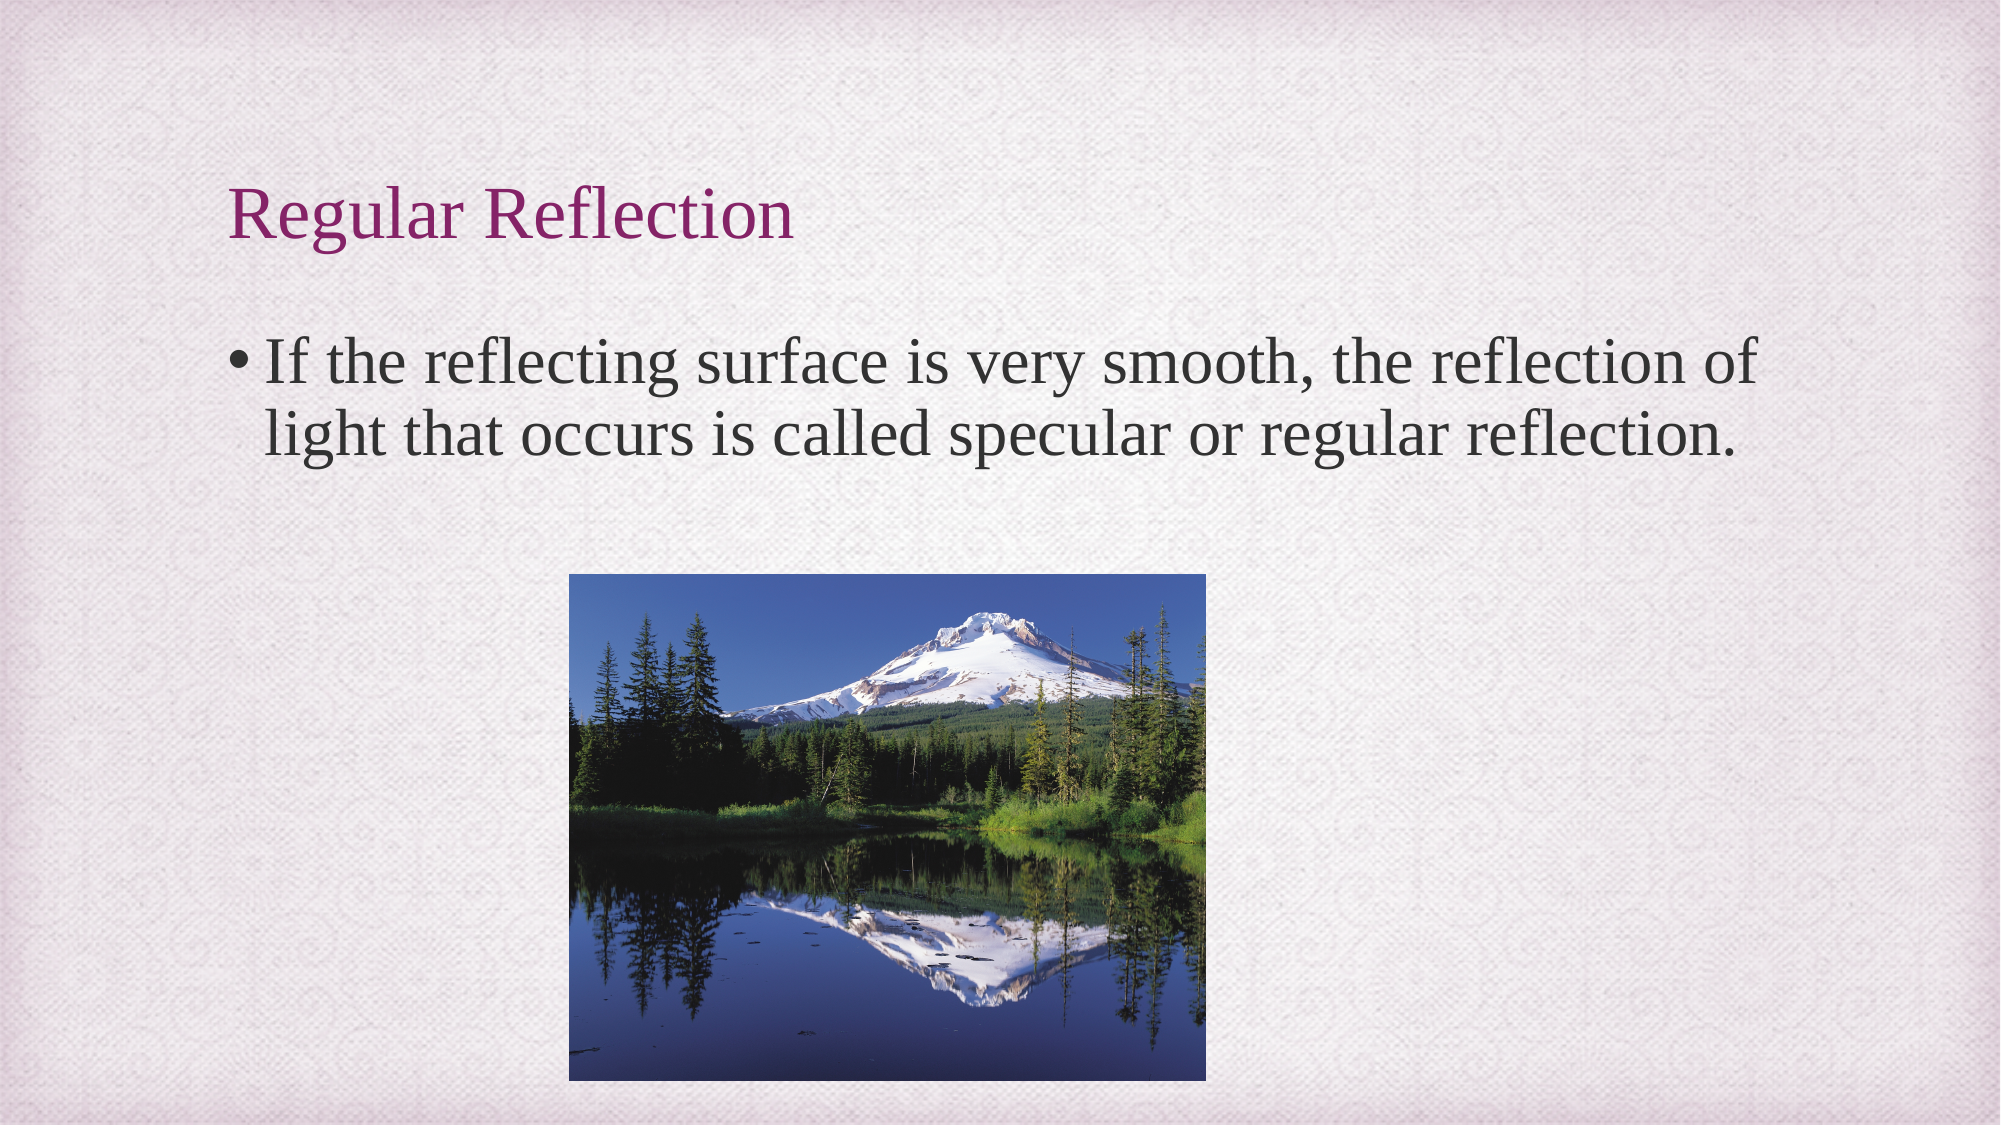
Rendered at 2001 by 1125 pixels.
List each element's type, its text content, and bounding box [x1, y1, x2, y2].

picture [0, 0, 2001, 1125]
list If the reflecting surface is very smooth, the reflection of light that occurs is called specular or regular reflection. [212, 318, 1788, 1013]
title Regular Reflection [212, 59, 1788, 263]
